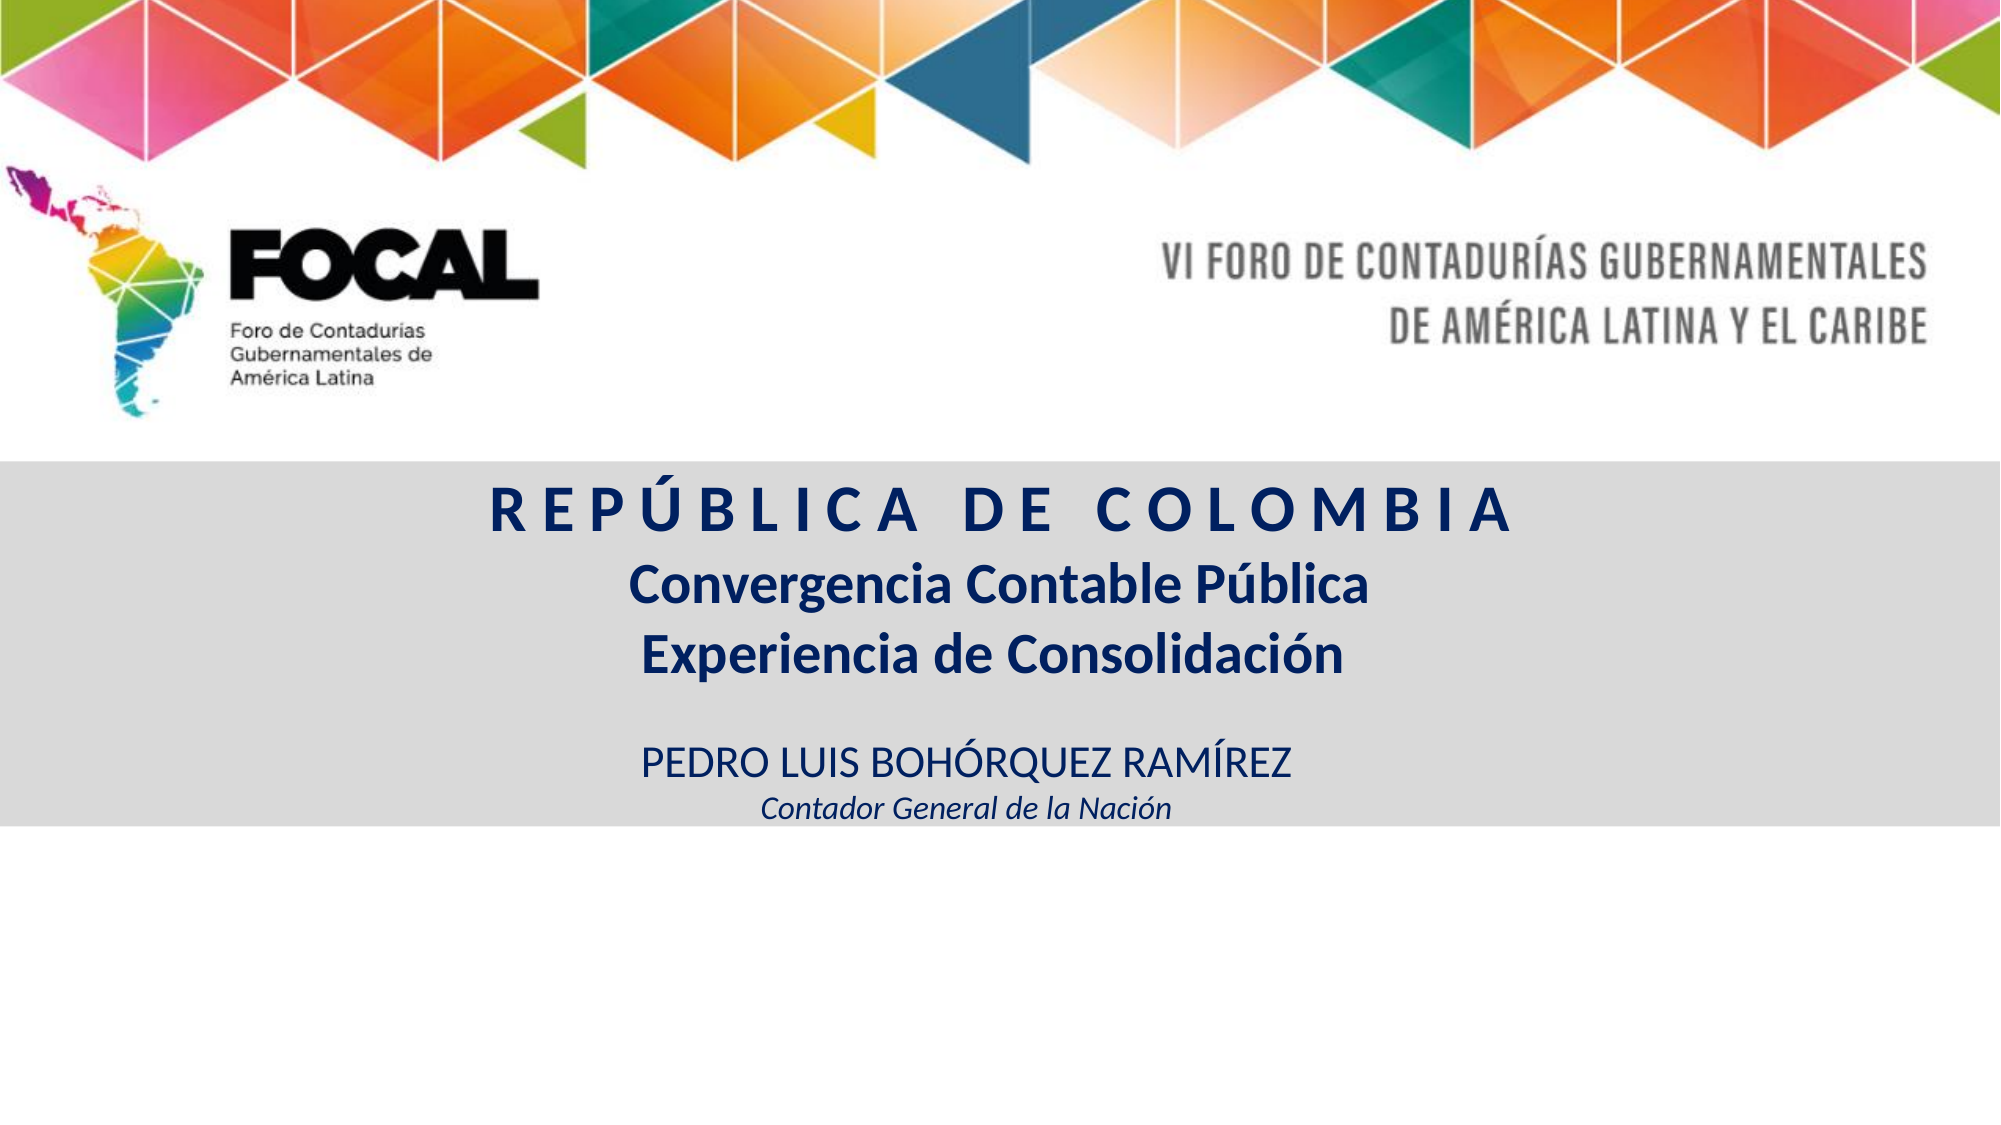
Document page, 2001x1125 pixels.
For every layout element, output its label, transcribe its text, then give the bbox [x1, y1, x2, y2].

text_box PEDRO LUIS BOHÓRQUEZ RAMÍREZ Contador General de la Nación [573, 713, 1360, 866]
text_box R E P Ú B L I C A D E C O L O M B I A Convergencia Contable Pública Experiencia de Consolidación [0, 457, 2000, 693]
picture [0, 0, 2000, 434]
